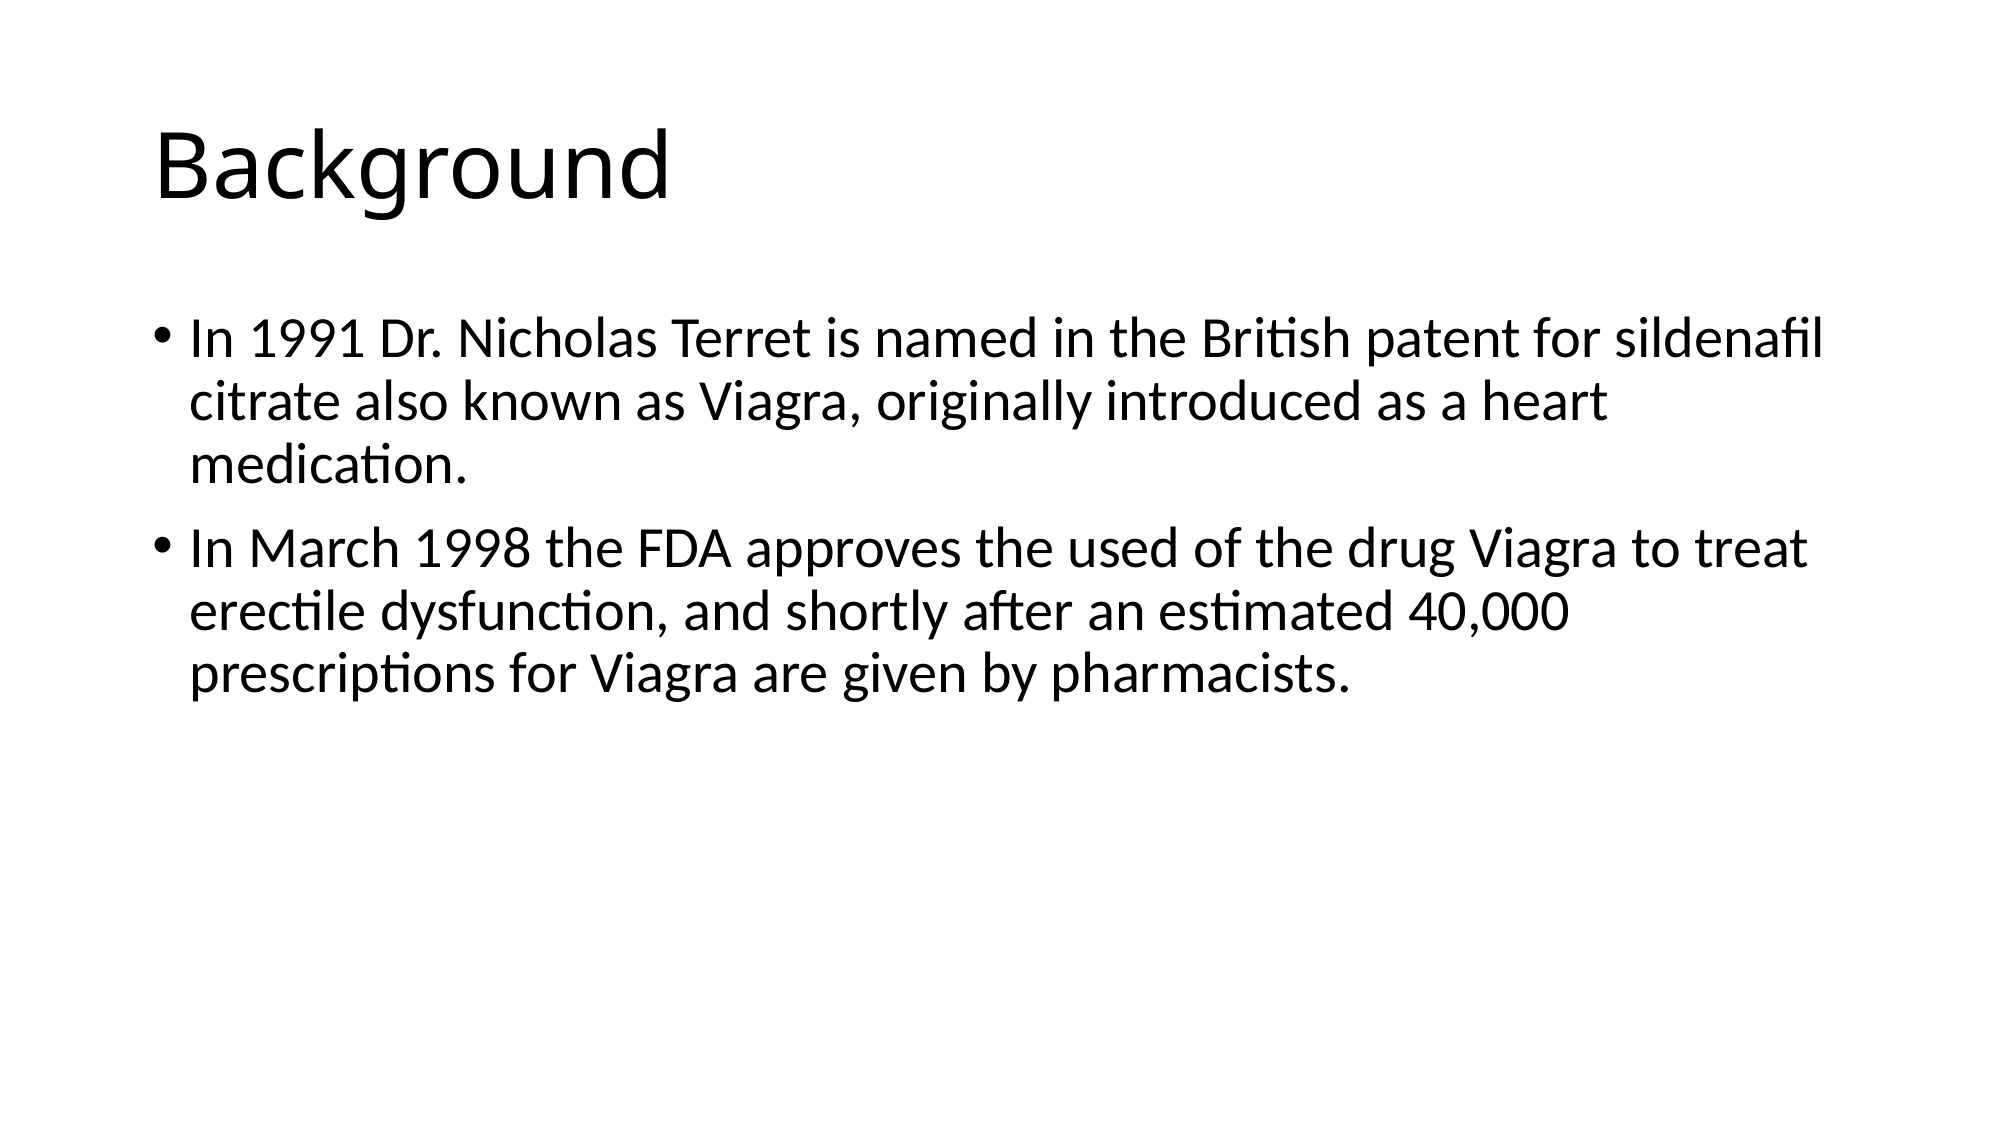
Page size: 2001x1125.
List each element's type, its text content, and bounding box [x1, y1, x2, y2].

title Background [137, 59, 1863, 278]
list In 1991 Dr. Nicholas Terret is named in the British patent for sildenafil citrate also known as Viagra, originally introduced as a heart medication. In March 1998 the FDA approves the used of the drug Viagra to treat erectile dysfunction, and shortly after an estimated 40,000 prescriptions for Viagra are given by pharmacists. [137, 299, 1863, 1014]
